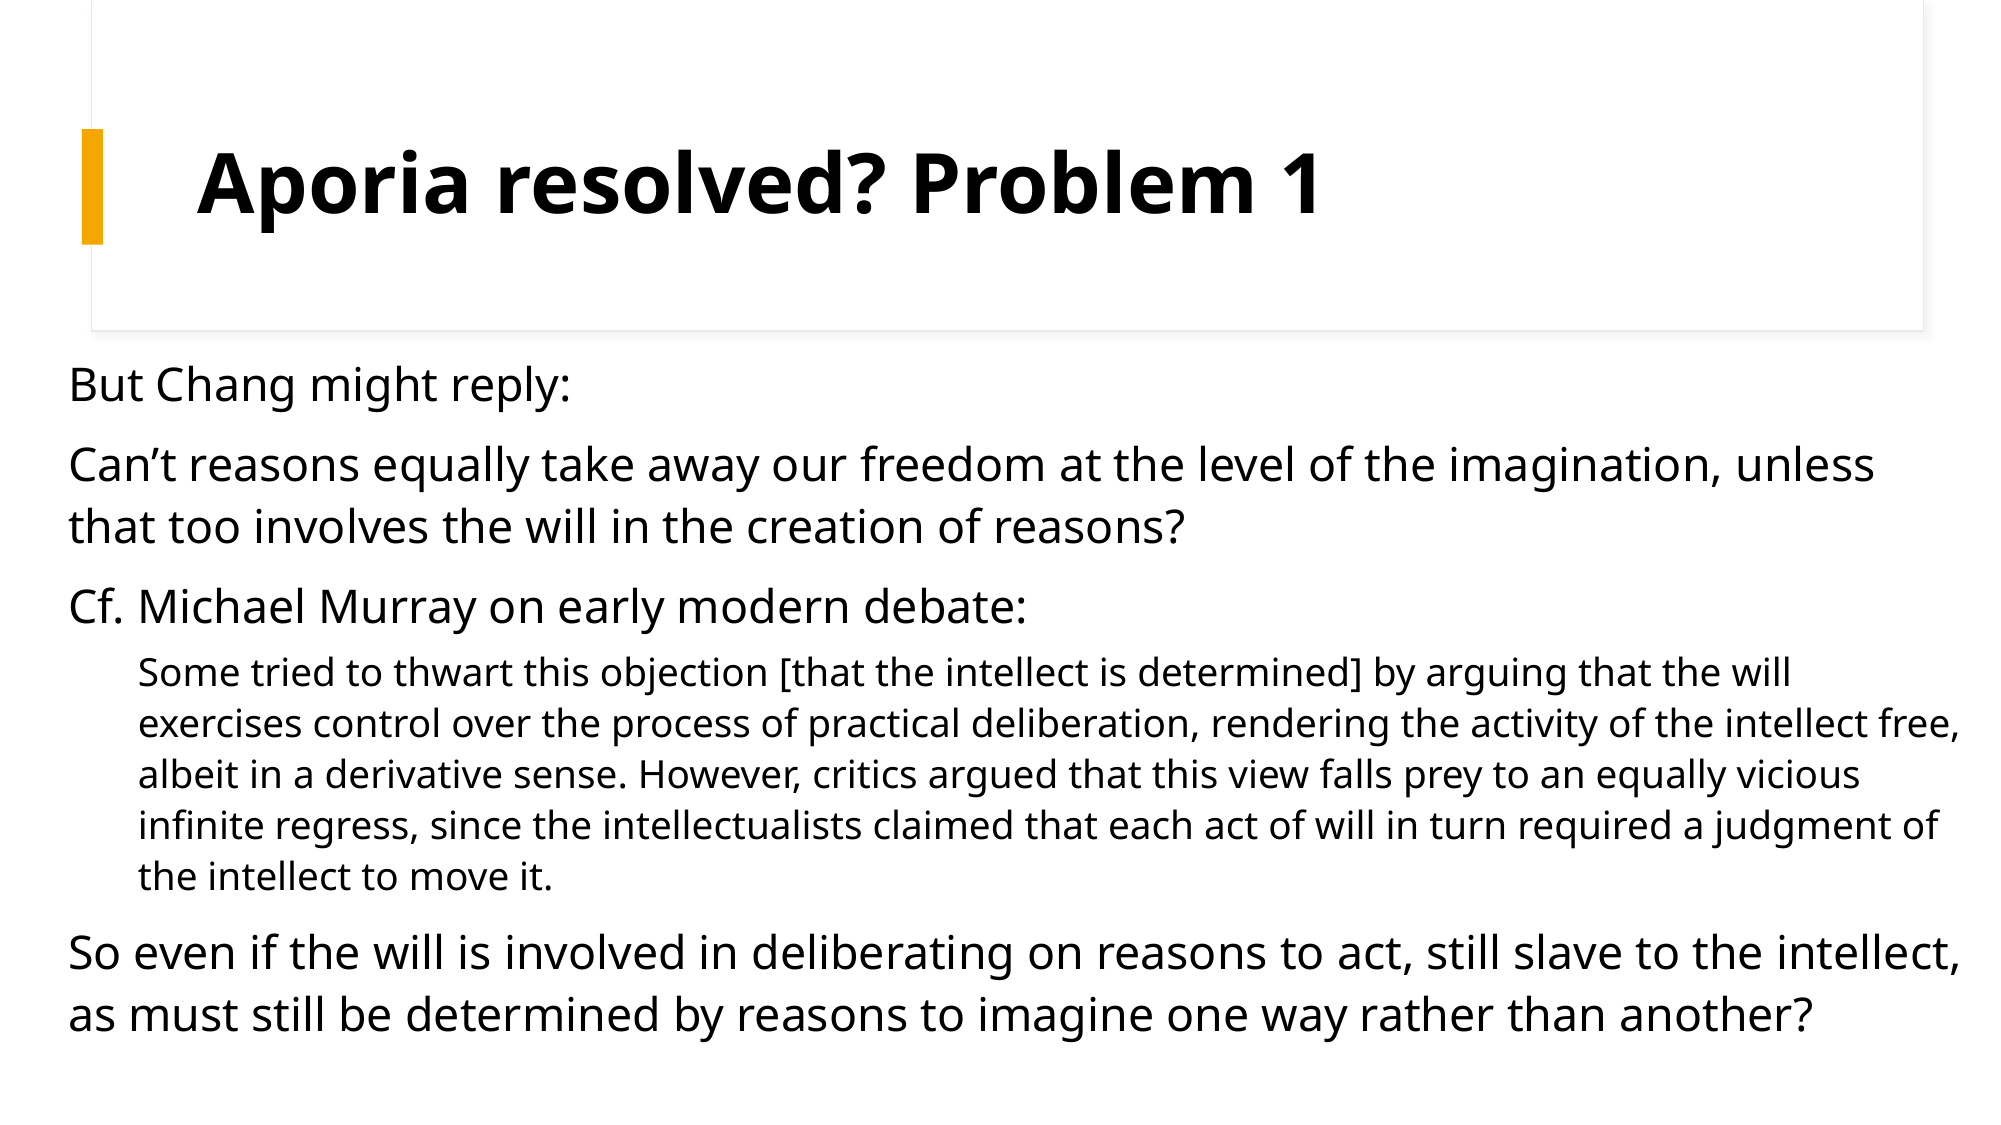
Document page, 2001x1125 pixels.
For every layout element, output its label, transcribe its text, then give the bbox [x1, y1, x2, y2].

title Aporia resolved? Problem 1 [183, 90, 1851, 284]
list But Chang might reply: Can’t reasons equally take away our freedom at the level of the imagination, unless that too involves the will in the creation of reasons? Cf. Michael Murray on early modern debate: Some tried to thwart this objection [that the intellect is determined] by arguing that the will exercises control over the process of practical deliberation, rendering the activity of the intellect free, albeit in a derivative sense. However, critics argued that this view falls prey to an equally vicious infinite regress, since the intellectualists claimed that each act of will in turn required a judgment of the intellect to move it. So even if the will is involved in deliberating on reasons to act, still slave to the intellect, as must still be determined by reasons to imagine one way rather than another? [53, 341, 1983, 1104]
